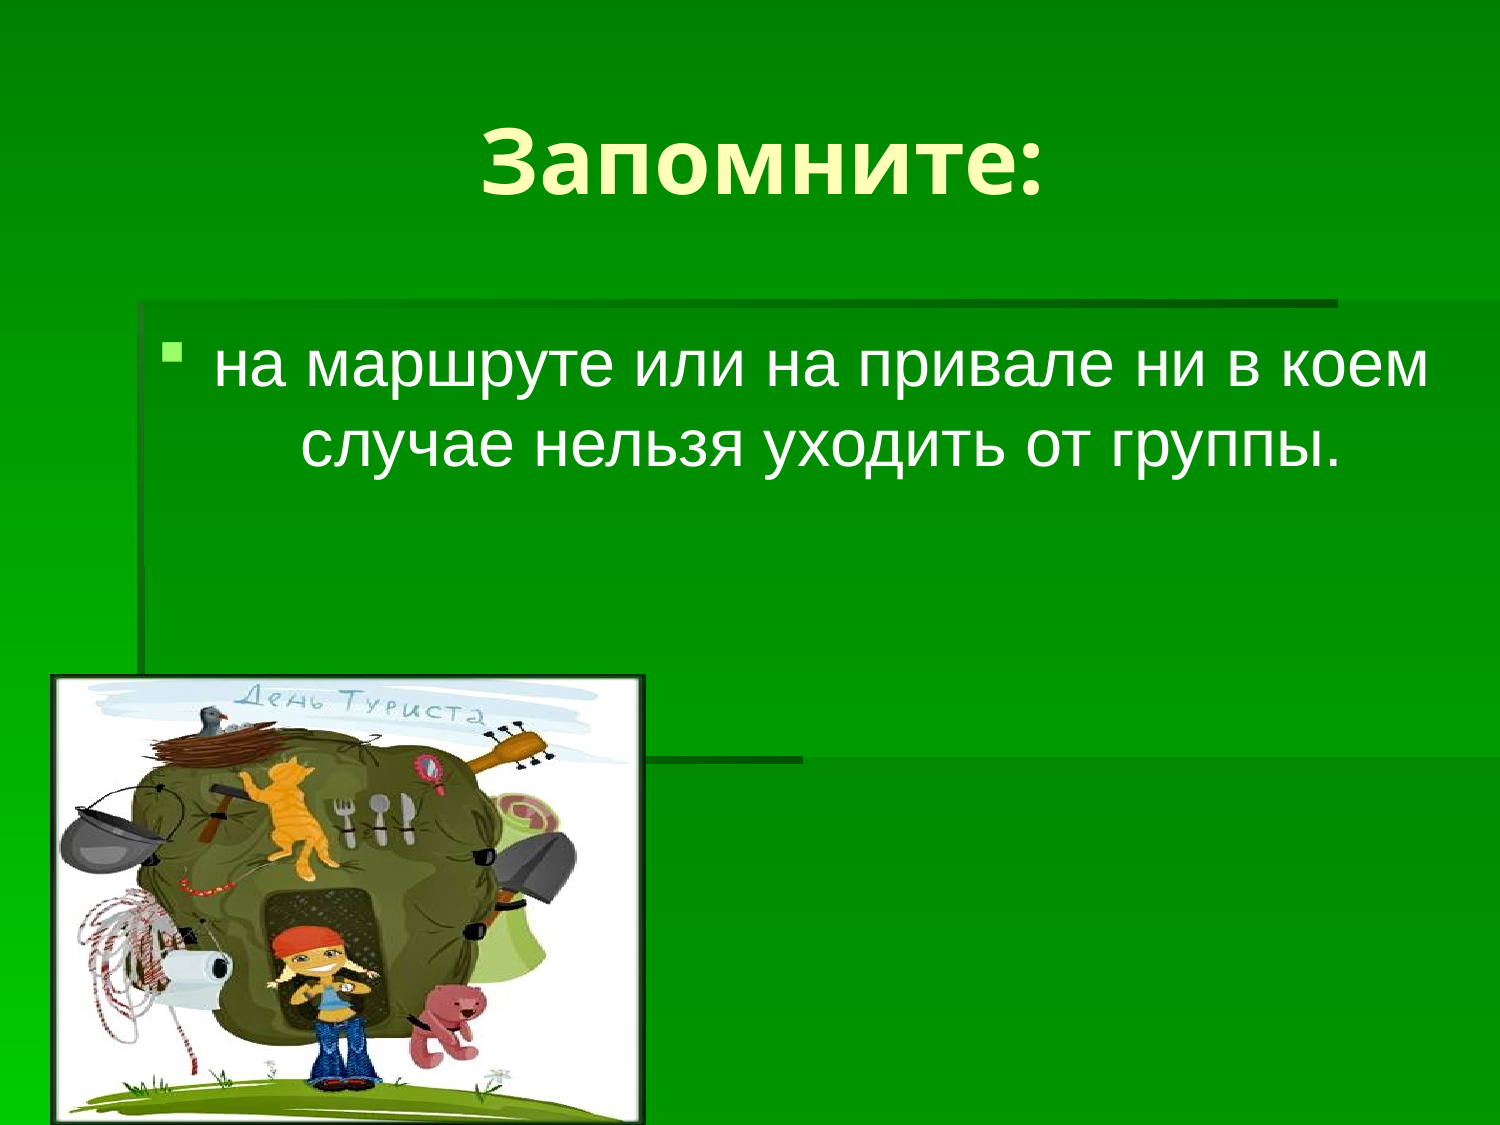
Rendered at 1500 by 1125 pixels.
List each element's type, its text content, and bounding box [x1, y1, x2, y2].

title Запомните: [75, 40, 1451, 275]
list на маршруте или на привале ни в коем случае нельзя уходить от группы. [137, 312, 1451, 1000]
picture [49, 674, 646, 1125]
